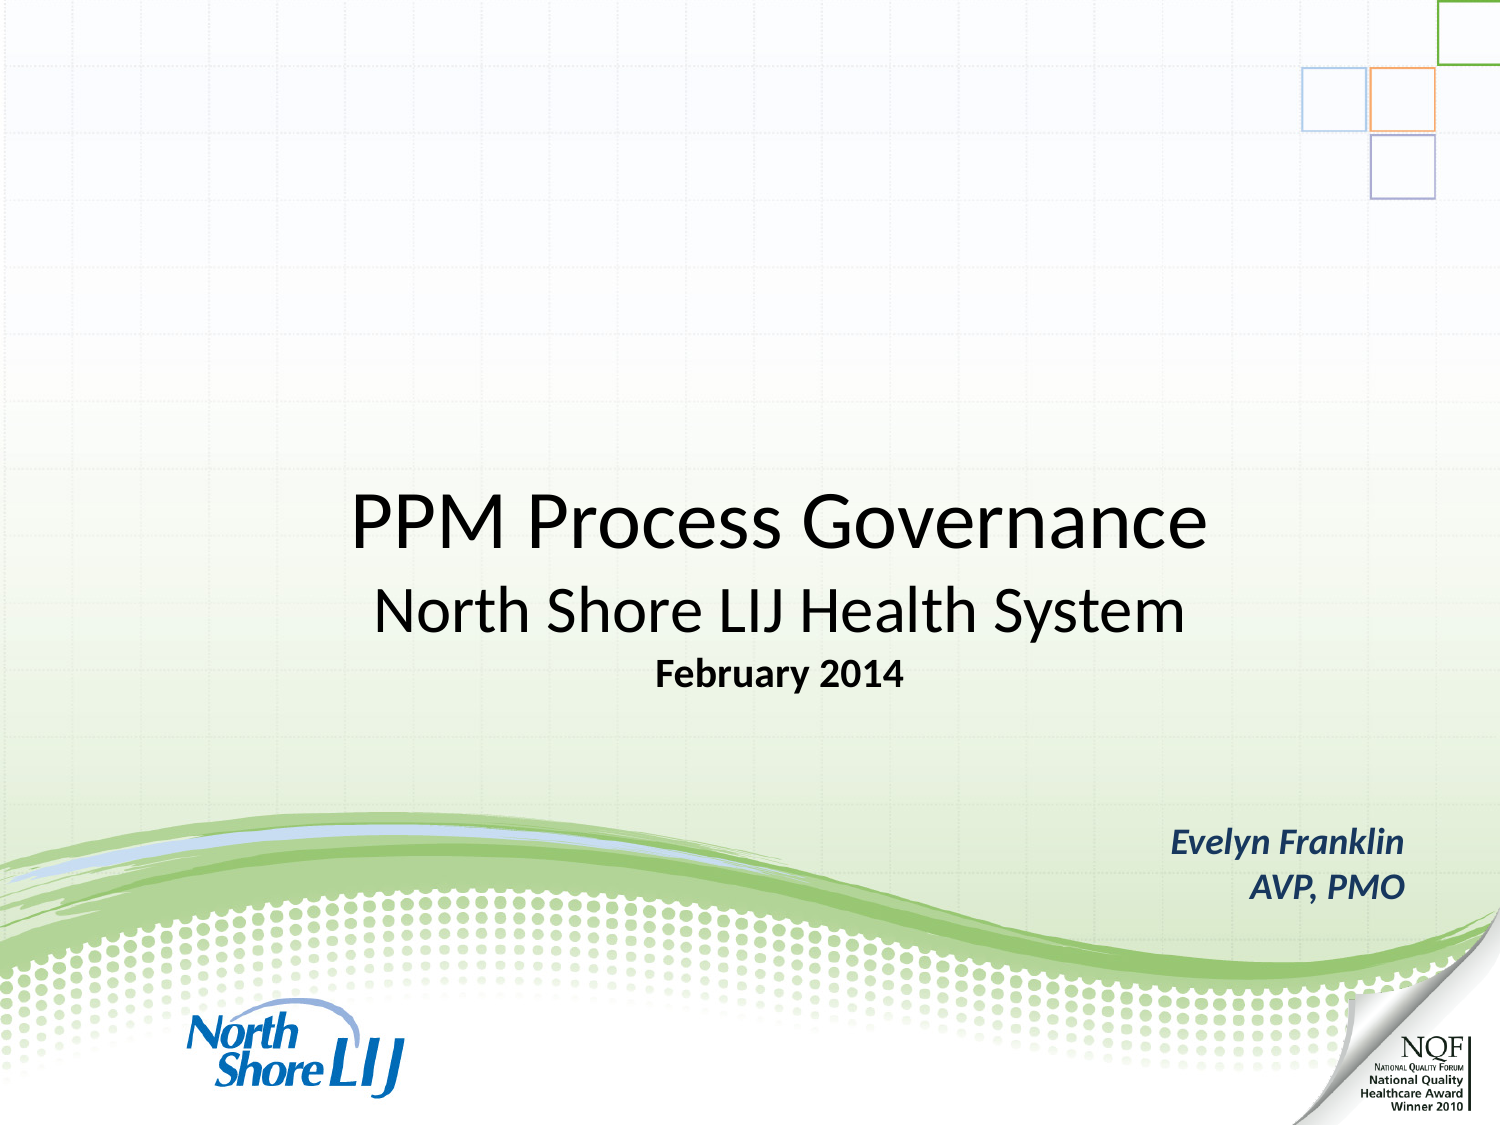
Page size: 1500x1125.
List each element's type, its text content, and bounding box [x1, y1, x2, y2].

text_box Evelyn Franklin AVP, PMO [595, 809, 1420, 914]
picture [0, 0, 1500, 1125]
text_box PPM Process Governance North Shore LIJ Health System February 2014 [199, 458, 1361, 703]
